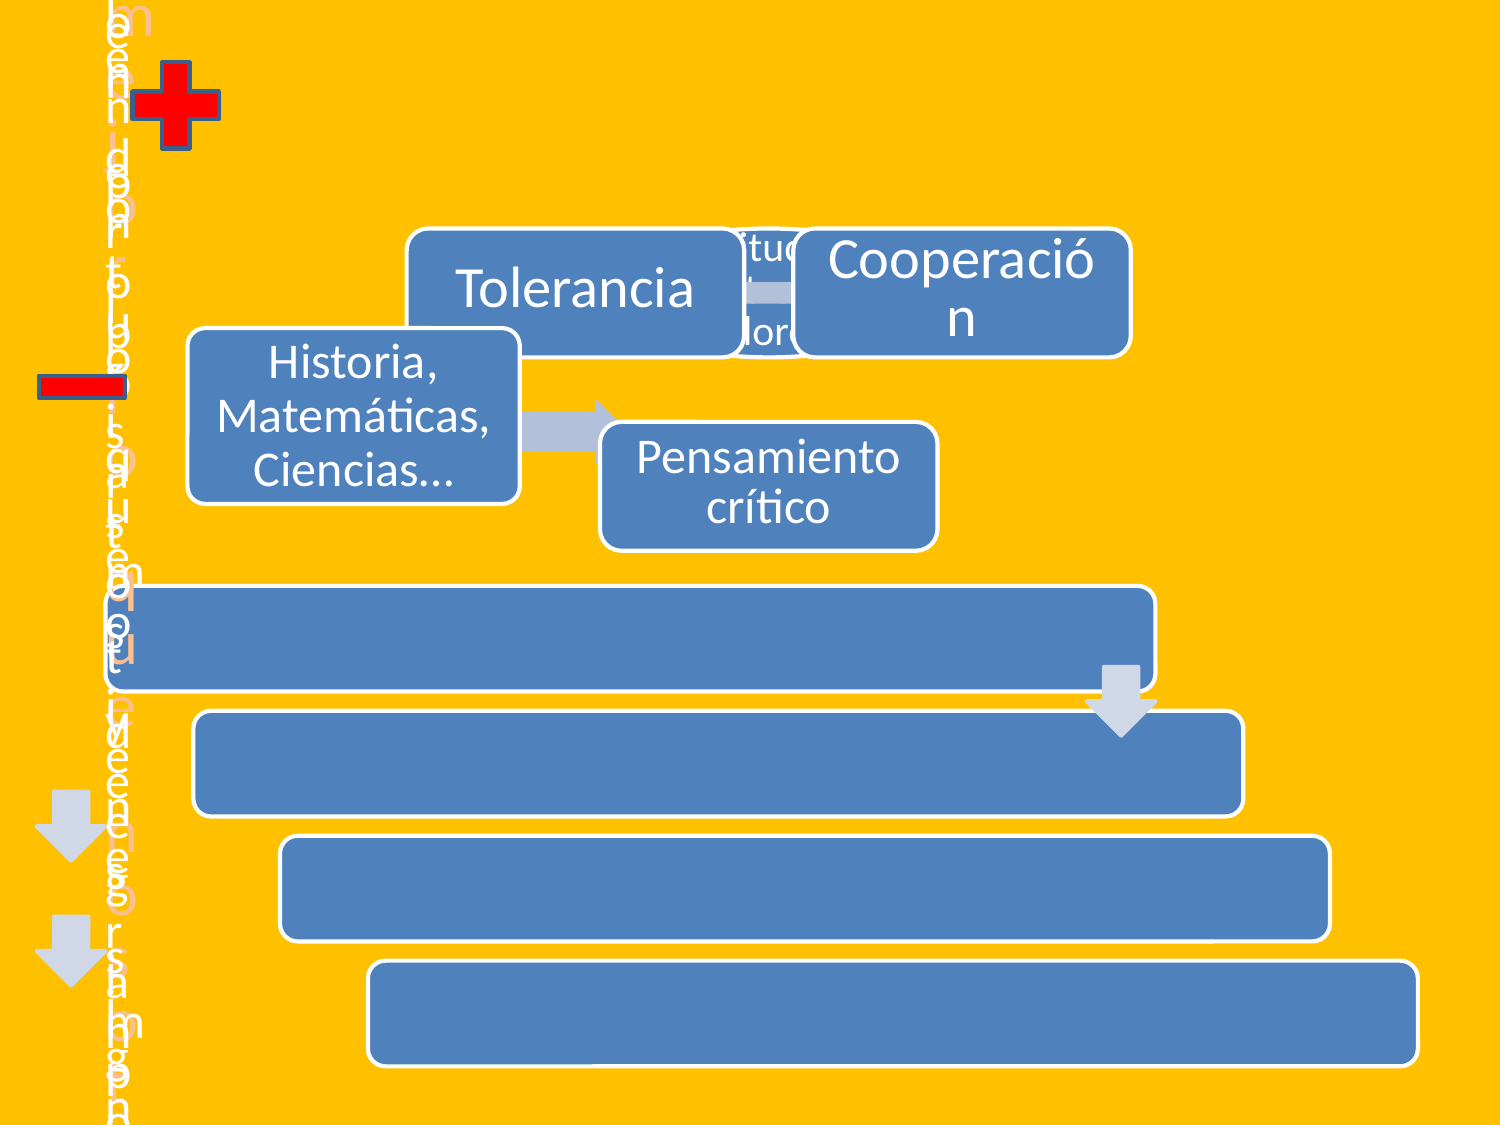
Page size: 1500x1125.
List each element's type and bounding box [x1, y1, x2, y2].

list [93, 34, 1444, 551]
text_box [105, 585, 1419, 1067]
text_box [187, 327, 521, 505]
text_box [37, 374, 88, 400]
